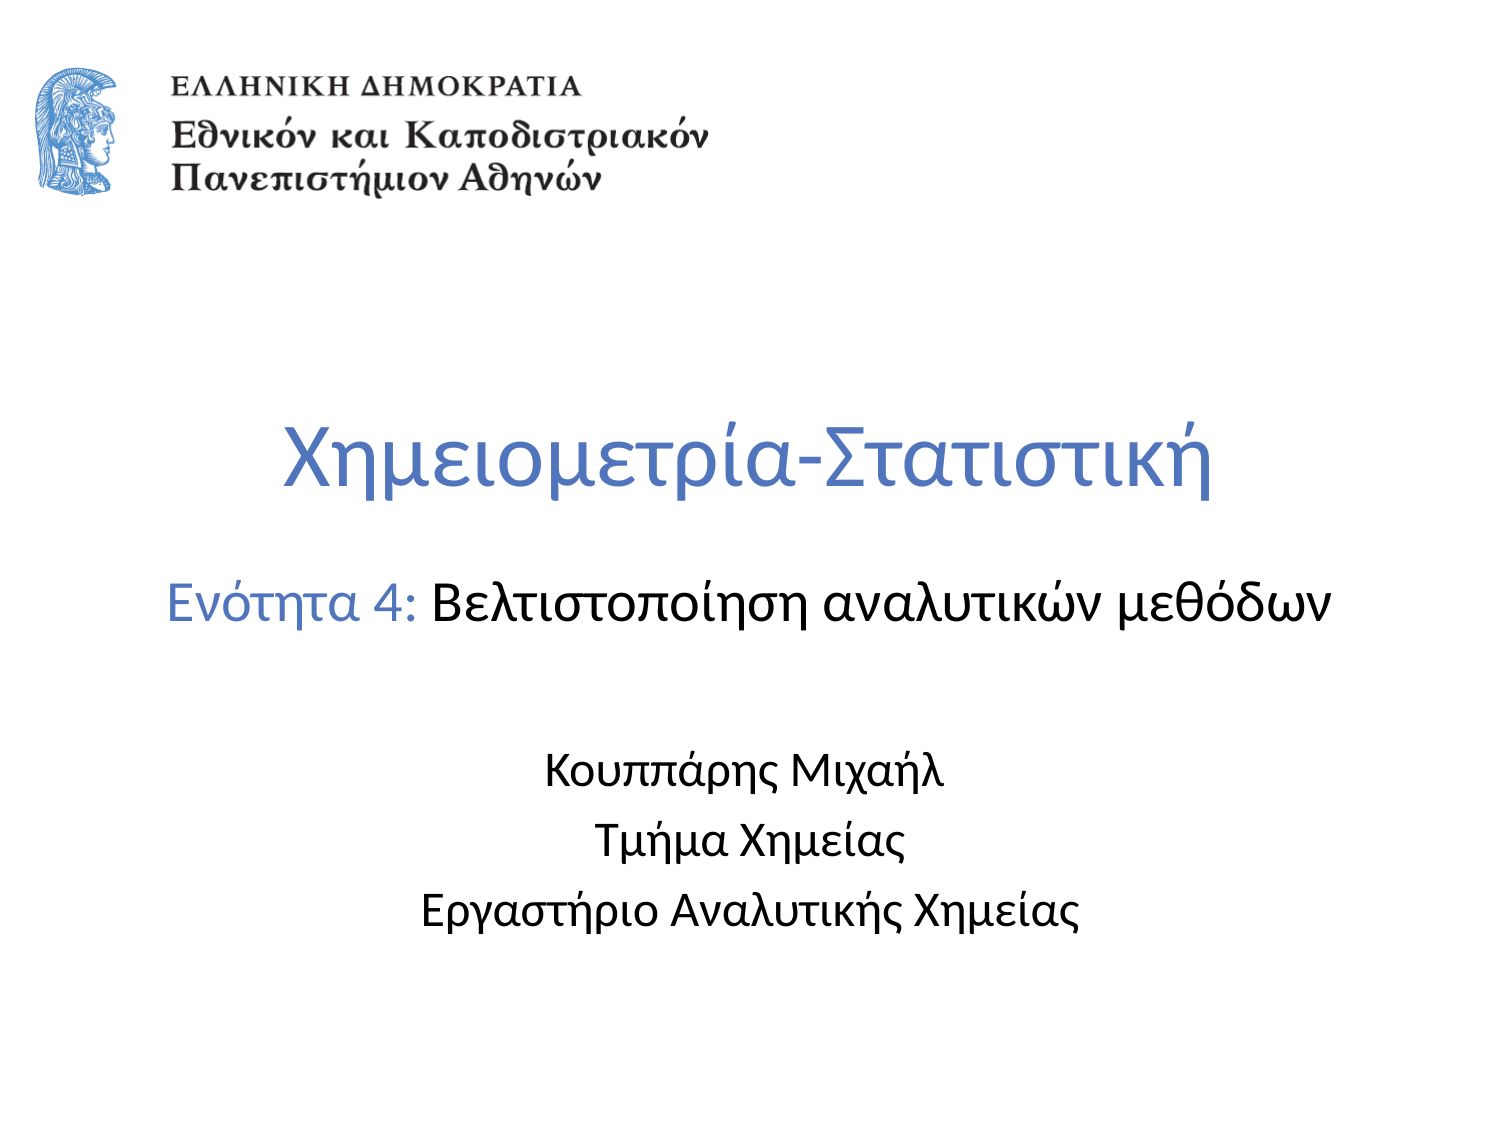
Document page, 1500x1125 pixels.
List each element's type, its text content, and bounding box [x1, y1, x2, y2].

picture [29, 66, 711, 201]
subtitle Ενότητα 4: Βελτιστοποίηση αναλυτικών μεθόδων Κουππάρης Μιχαήλ Τμήμα Χημείας Εργαστήριο Αναλυτικής Χημείας [111, 554, 1389, 1048]
title Χημειομετρία-Στατιστική [112, 328, 1388, 554]
